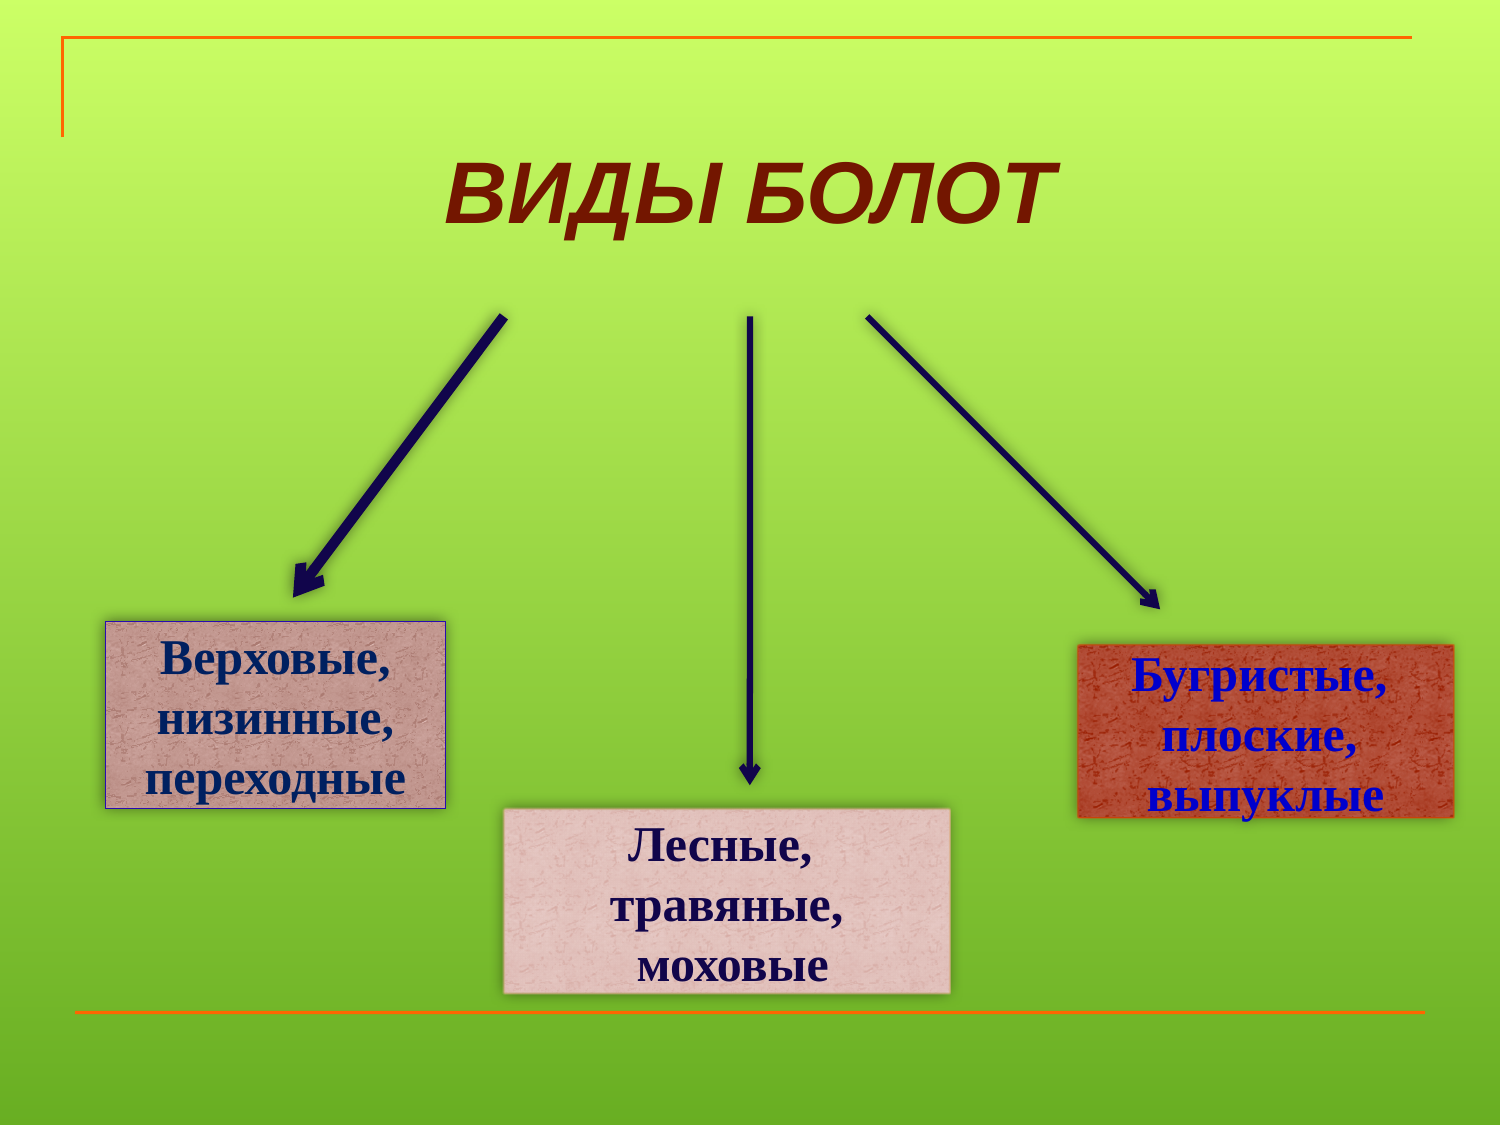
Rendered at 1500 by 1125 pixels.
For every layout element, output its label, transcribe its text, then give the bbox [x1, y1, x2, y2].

title ВИДЫ БОЛОТ [74, 128, 1426, 282]
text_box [259, 353, 538, 561]
text_box Верховые, низинные, переходные [105, 621, 446, 809]
text_box Бугристые, плоские, выпуклые [1079, 646, 1453, 817]
text_box Лесные, травяные, моховые [505, 810, 949, 992]
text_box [869, 318, 1160, 609]
